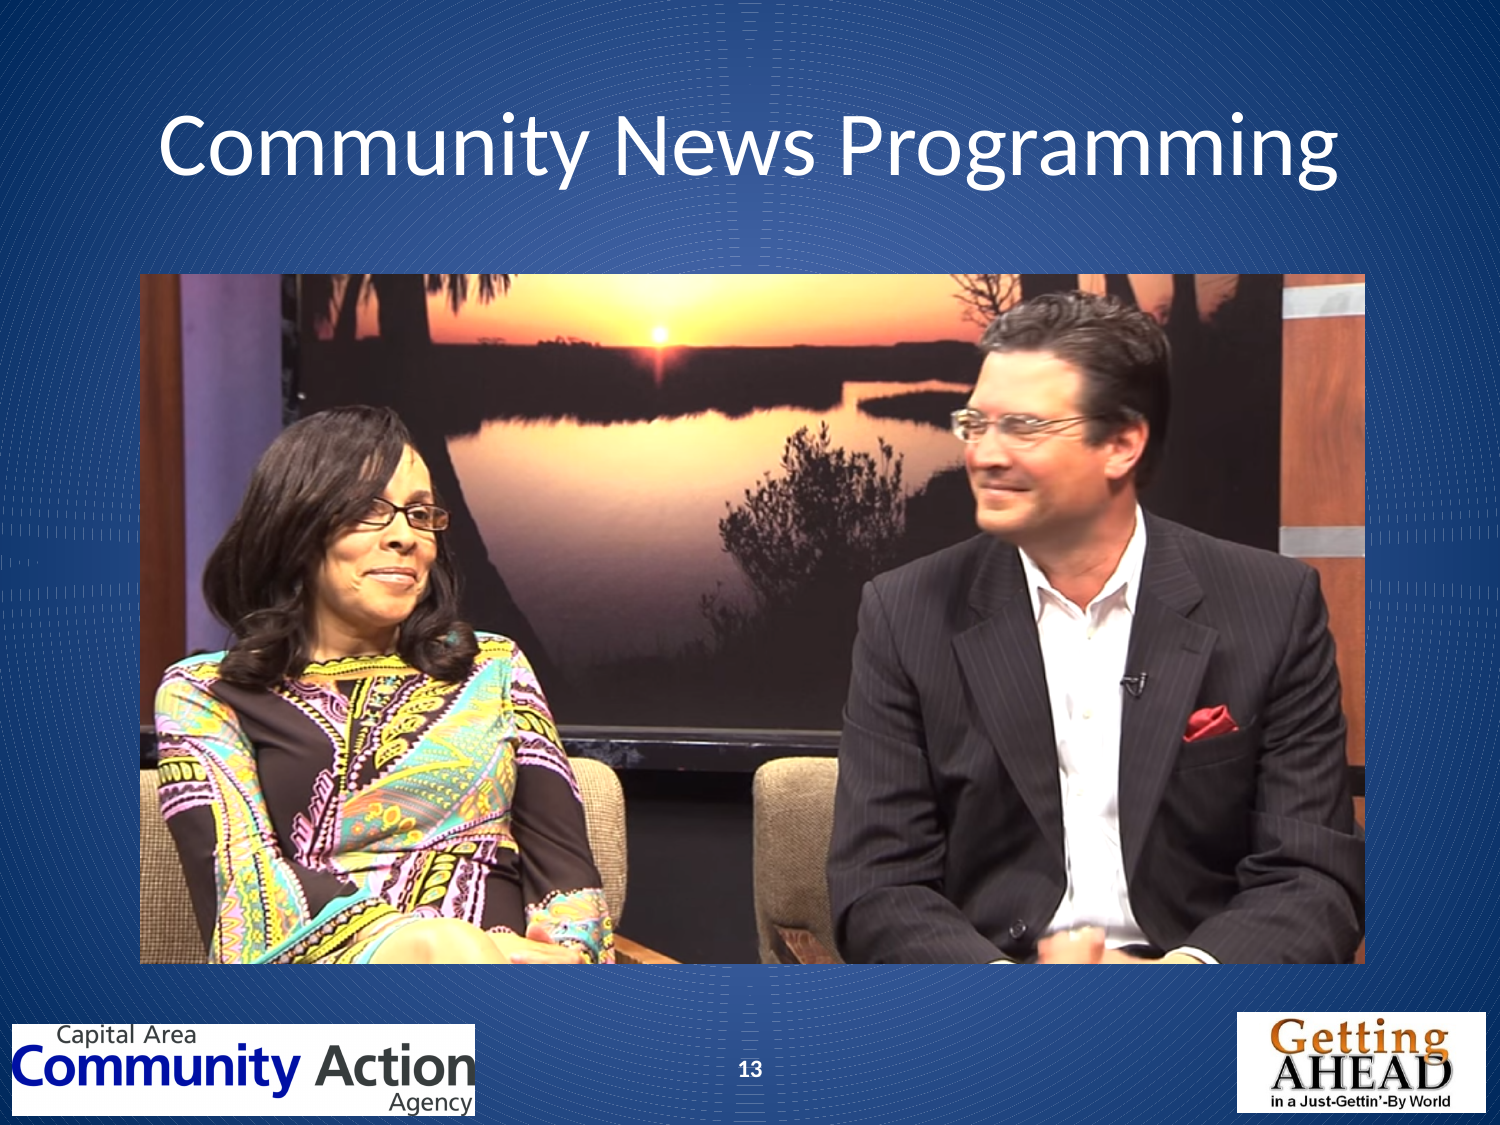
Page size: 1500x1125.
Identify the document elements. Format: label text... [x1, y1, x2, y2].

slide_number 13 [575, 1037, 925, 1098]
title Community News Programming [75, 45, 1425, 233]
picture [1237, 1012, 1486, 1113]
picture [12, 1024, 475, 1116]
picture [140, 274, 1365, 964]
